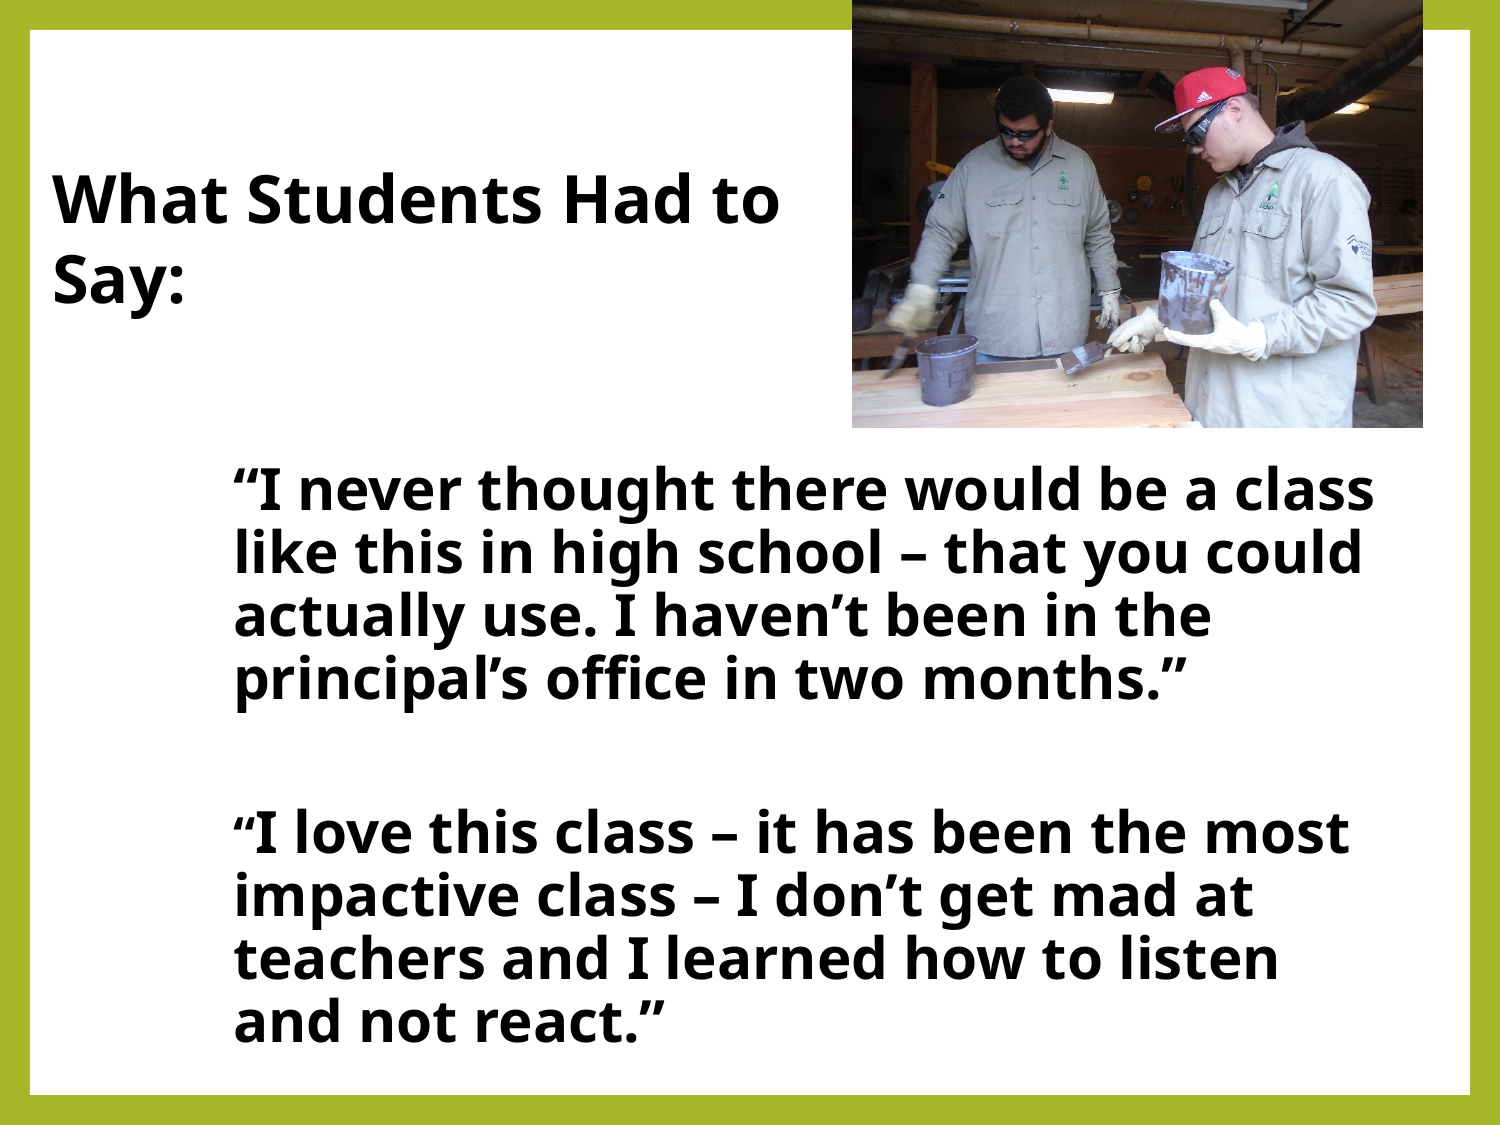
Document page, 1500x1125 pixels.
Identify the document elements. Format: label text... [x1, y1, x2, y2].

text_box What Students Had to Say: [37, 149, 846, 325]
list “I never thought there would be a class like this in high school – that you could actually use. I haven’t been in the principal’s office in two months.” “I love this class – it has been the most impactive class – I don’t get mad at teachers and I learned how to listen and not react.” [218, 452, 1418, 1125]
picture [851, 0, 1424, 429]
